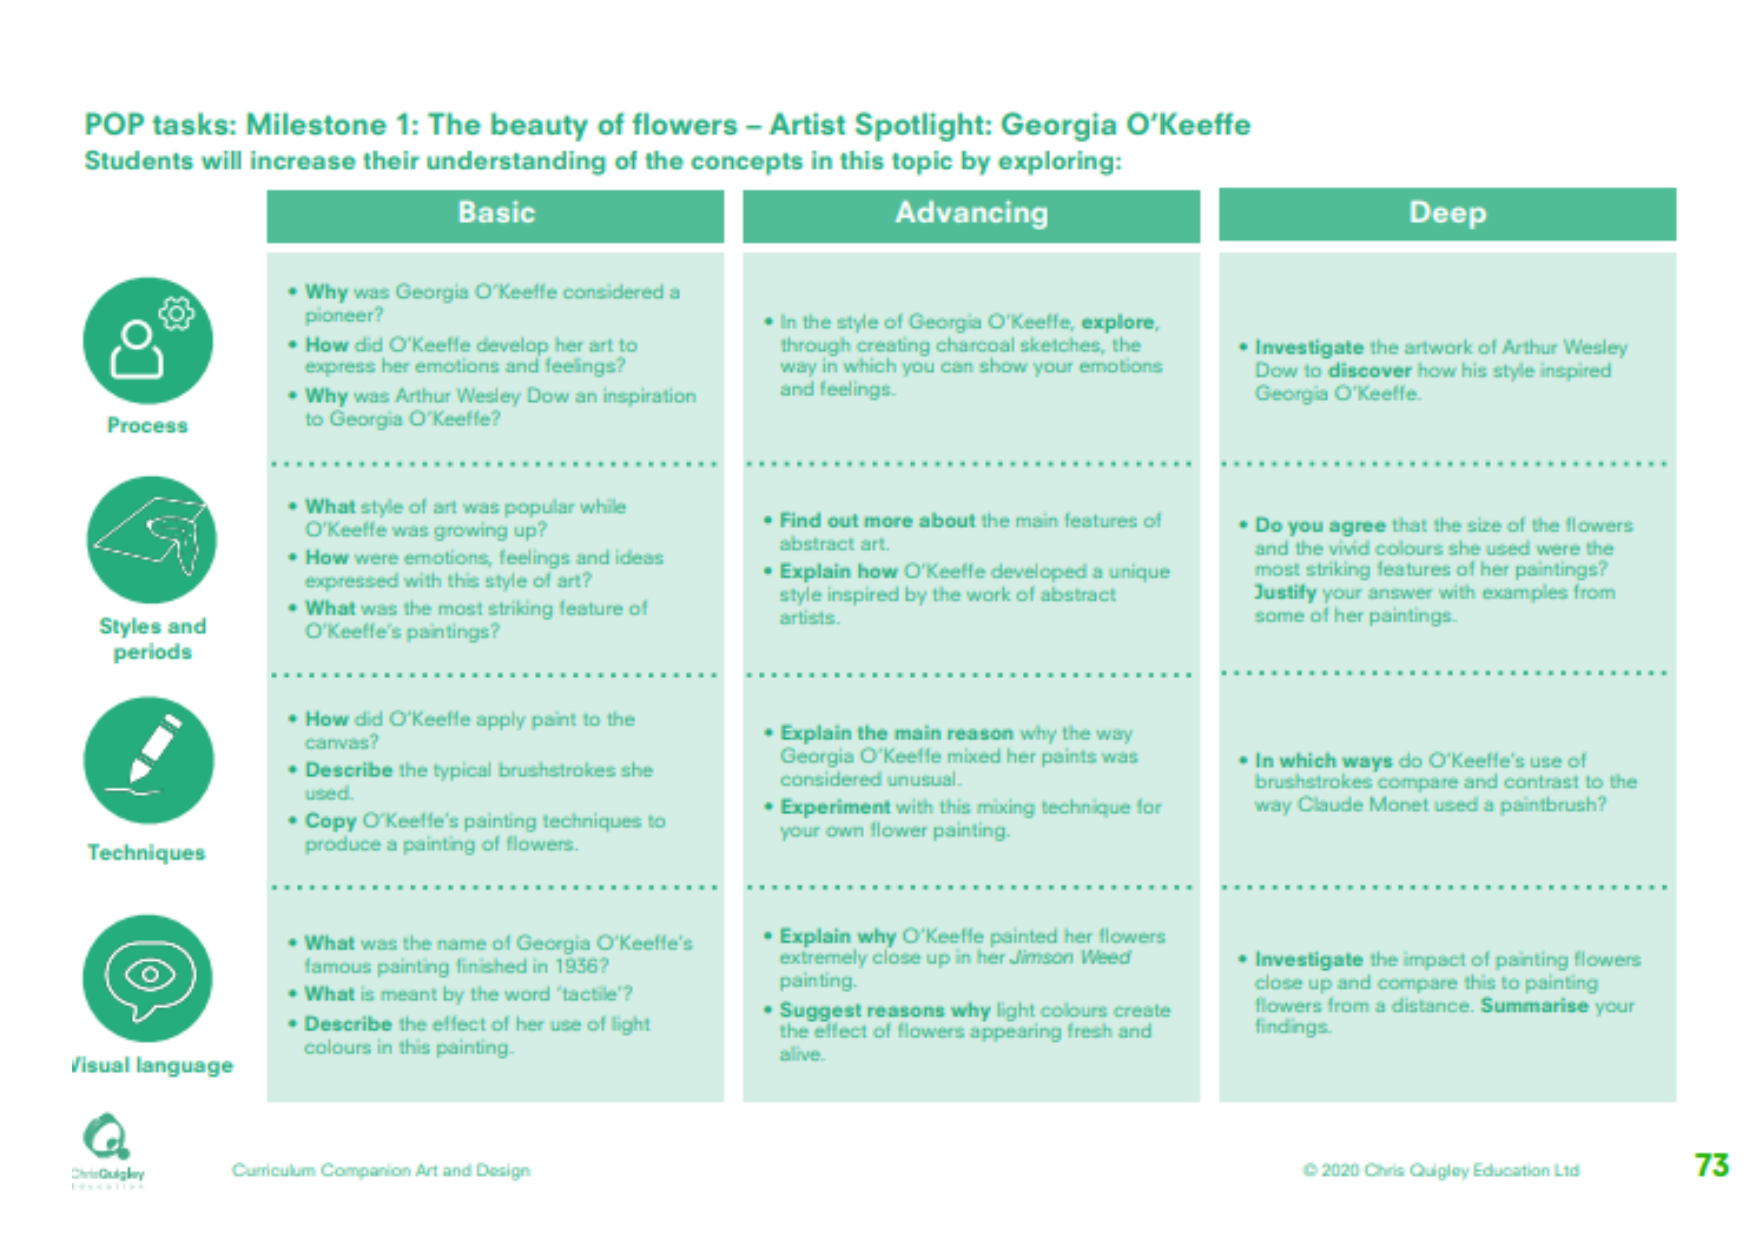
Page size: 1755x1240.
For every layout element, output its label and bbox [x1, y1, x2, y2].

picture [72, 66, 1755, 1201]
